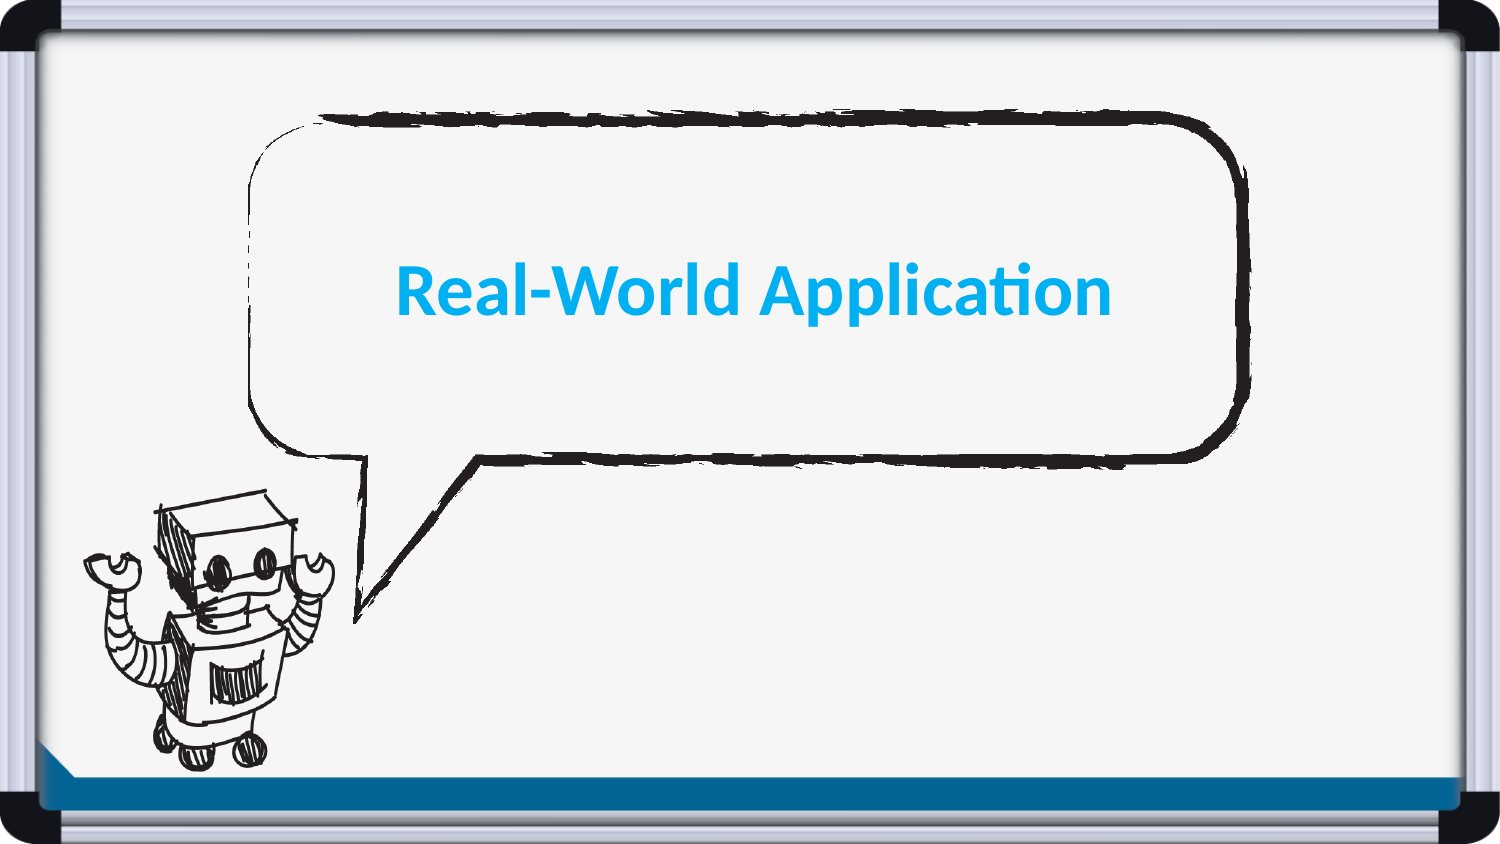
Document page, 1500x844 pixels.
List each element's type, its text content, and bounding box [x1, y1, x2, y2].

subtitle Real-World Application [255, 134, 1255, 448]
picture [0, 0, 1500, 844]
